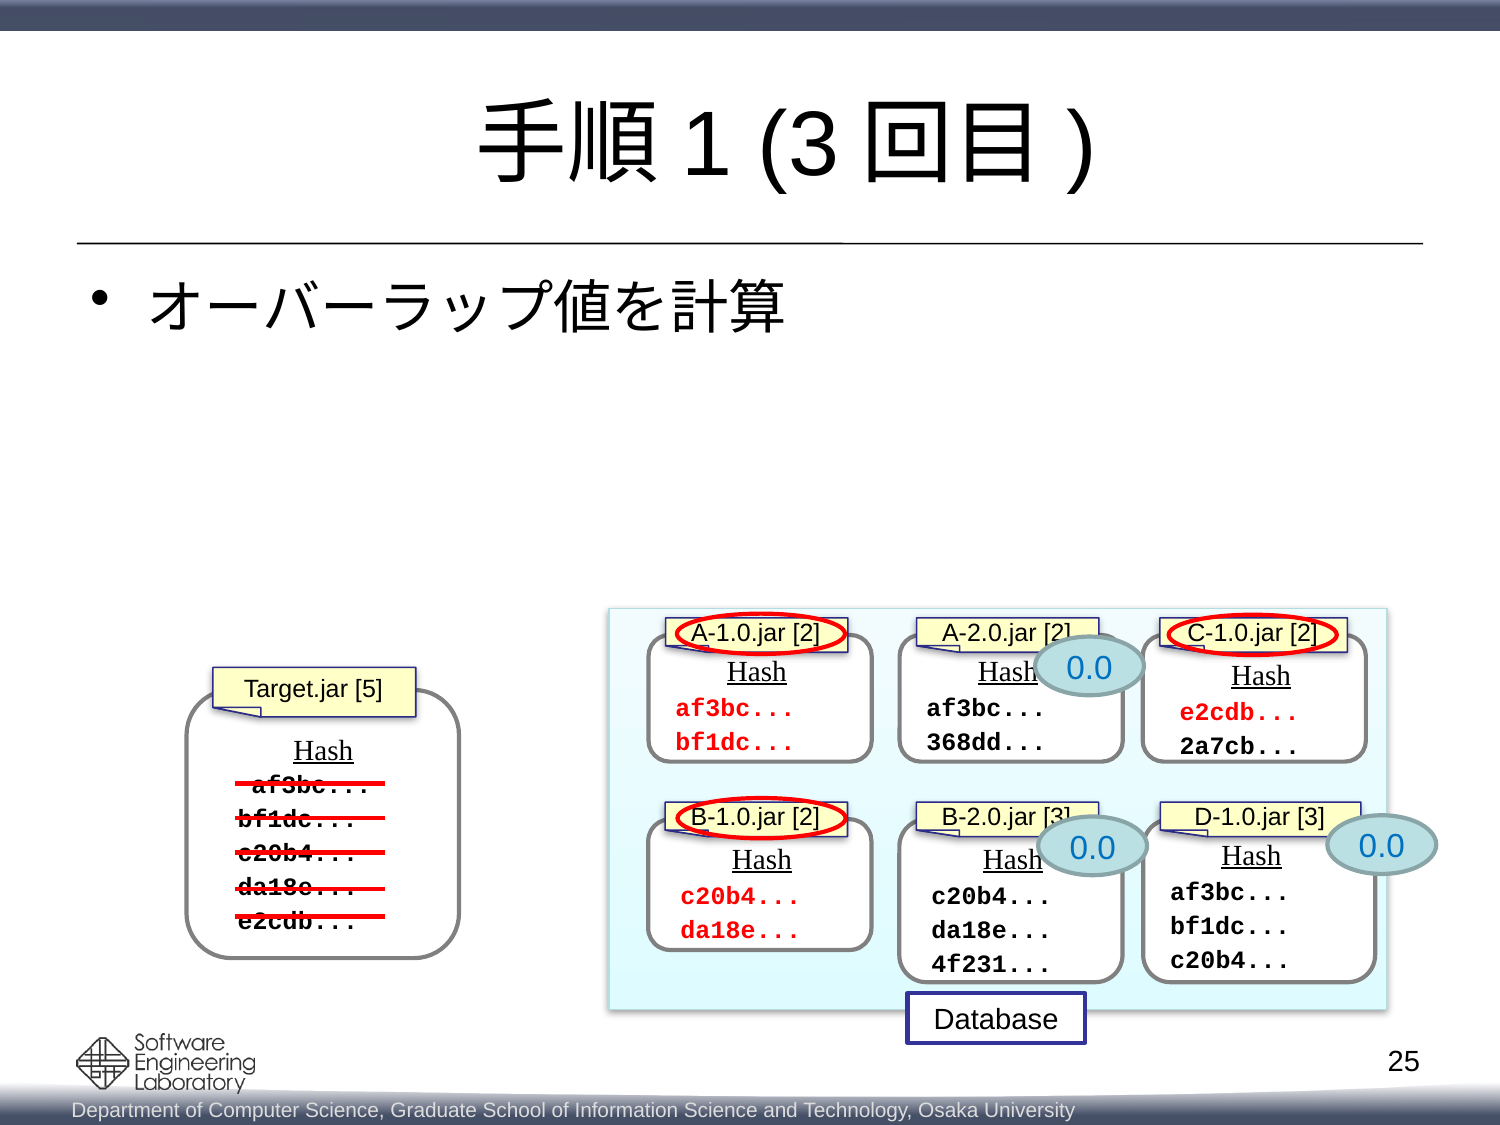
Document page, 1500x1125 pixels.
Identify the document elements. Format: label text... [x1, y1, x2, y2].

picture [0, 0, 1500, 31]
picture [0, 1033, 1500, 1125]
title 手順1 (3回目) [74, 44, 1424, 233]
text_box オーバーラップ値を計算 [74, 262, 1425, 403]
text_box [186, 608, 1388, 1044]
list [74, 262, 1426, 1006]
text_box 0.0 [1393, 813, 1439, 876]
slide_number 25 [1246, 1034, 1436, 1083]
